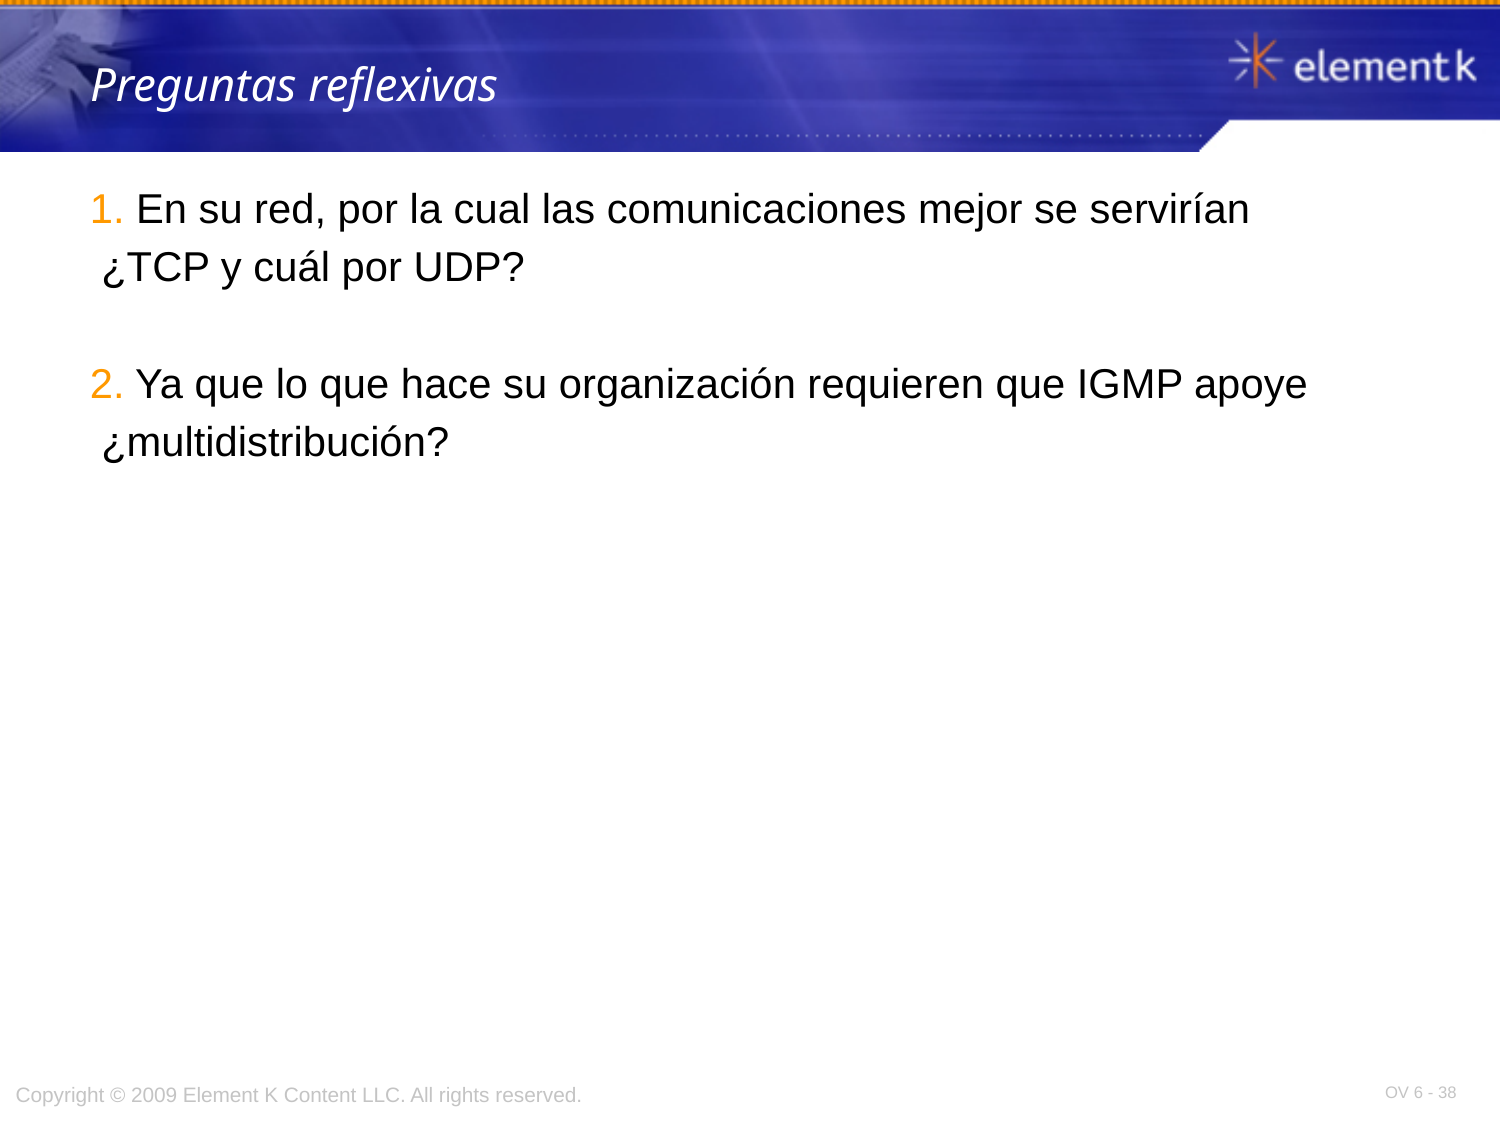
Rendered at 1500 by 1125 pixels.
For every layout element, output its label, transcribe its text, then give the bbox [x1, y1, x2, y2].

title Preguntas reflexivas [74, 32, 1200, 134]
picture [0, 0, 1500, 152]
text_box 1. En su red, por la cual las comunicaciones mejor se servirían ¿TCP y cuál por UDP? 2. Ya que lo que hace su organización requieren que IGMP apoye ¿multidistribución? [74, 173, 1425, 1050]
